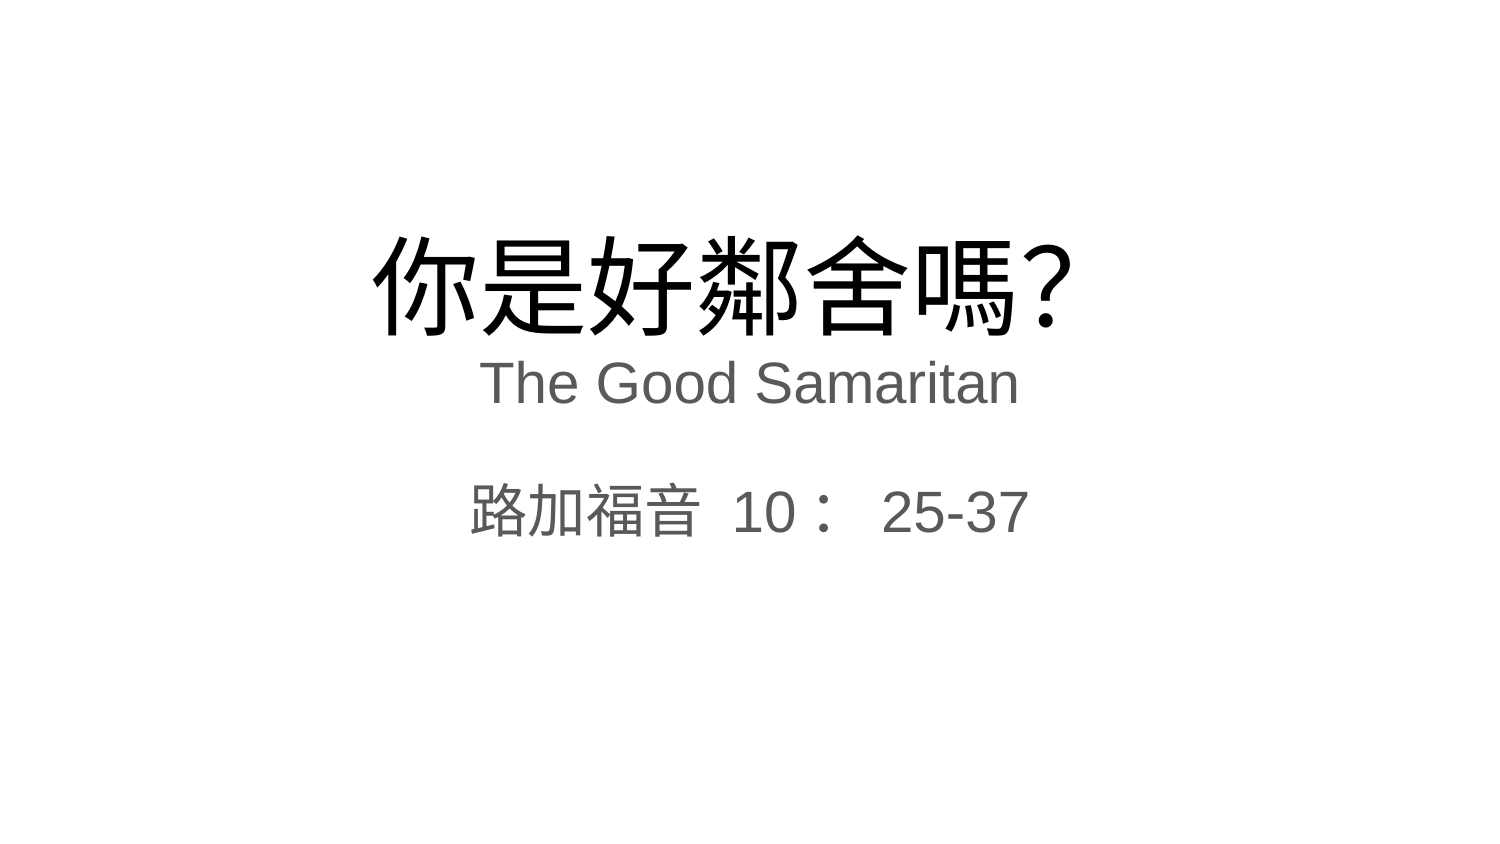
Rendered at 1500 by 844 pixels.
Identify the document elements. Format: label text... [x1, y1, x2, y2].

subtitle 路加福音 10：25-37 [51, 464, 1449, 595]
title 你是好鄰舍嗎？ The Good Samaritan [51, 94, 1449, 431]
